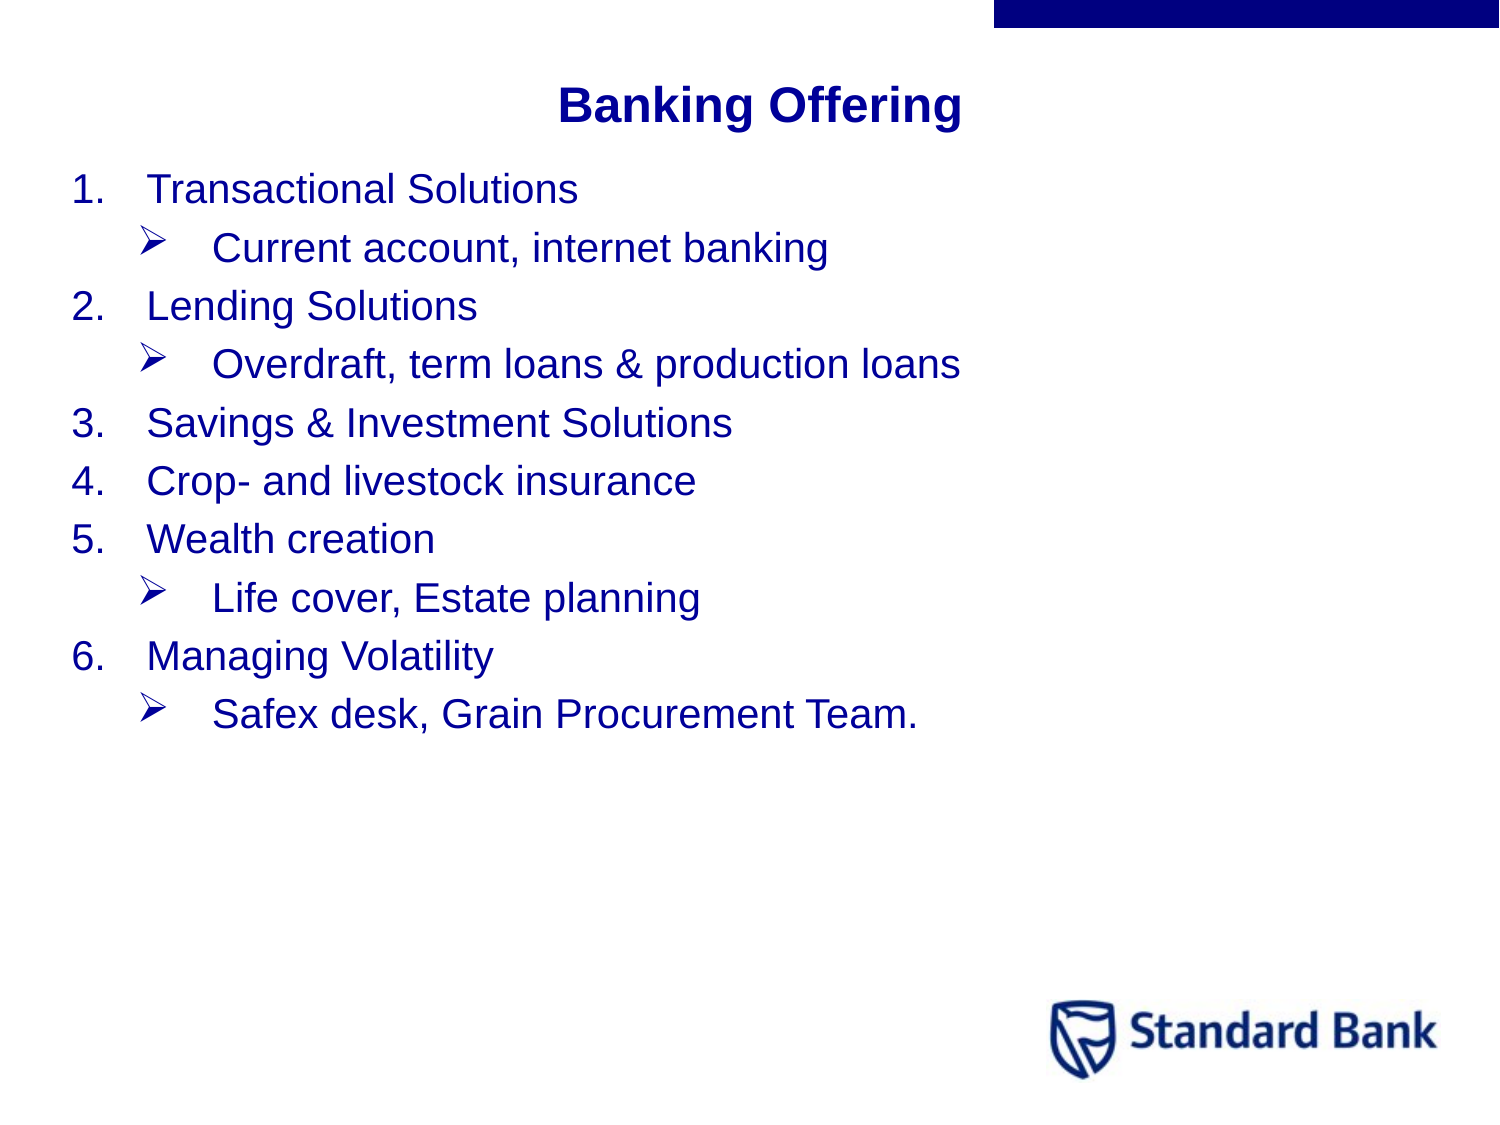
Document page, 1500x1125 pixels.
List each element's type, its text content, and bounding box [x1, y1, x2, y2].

list Transactional Solutions Current account, internet banking Lending Solutions Overdraft, term loans & production loans Savings & Investment Solutions Crop- and livestock insurance Wealth creation Life cover, Estate planning Managing Volatility Safex desk, Grain Procurement Team. [56, 154, 1444, 988]
title Banking Offering [309, 63, 1212, 143]
picture [1046, 999, 1441, 1083]
